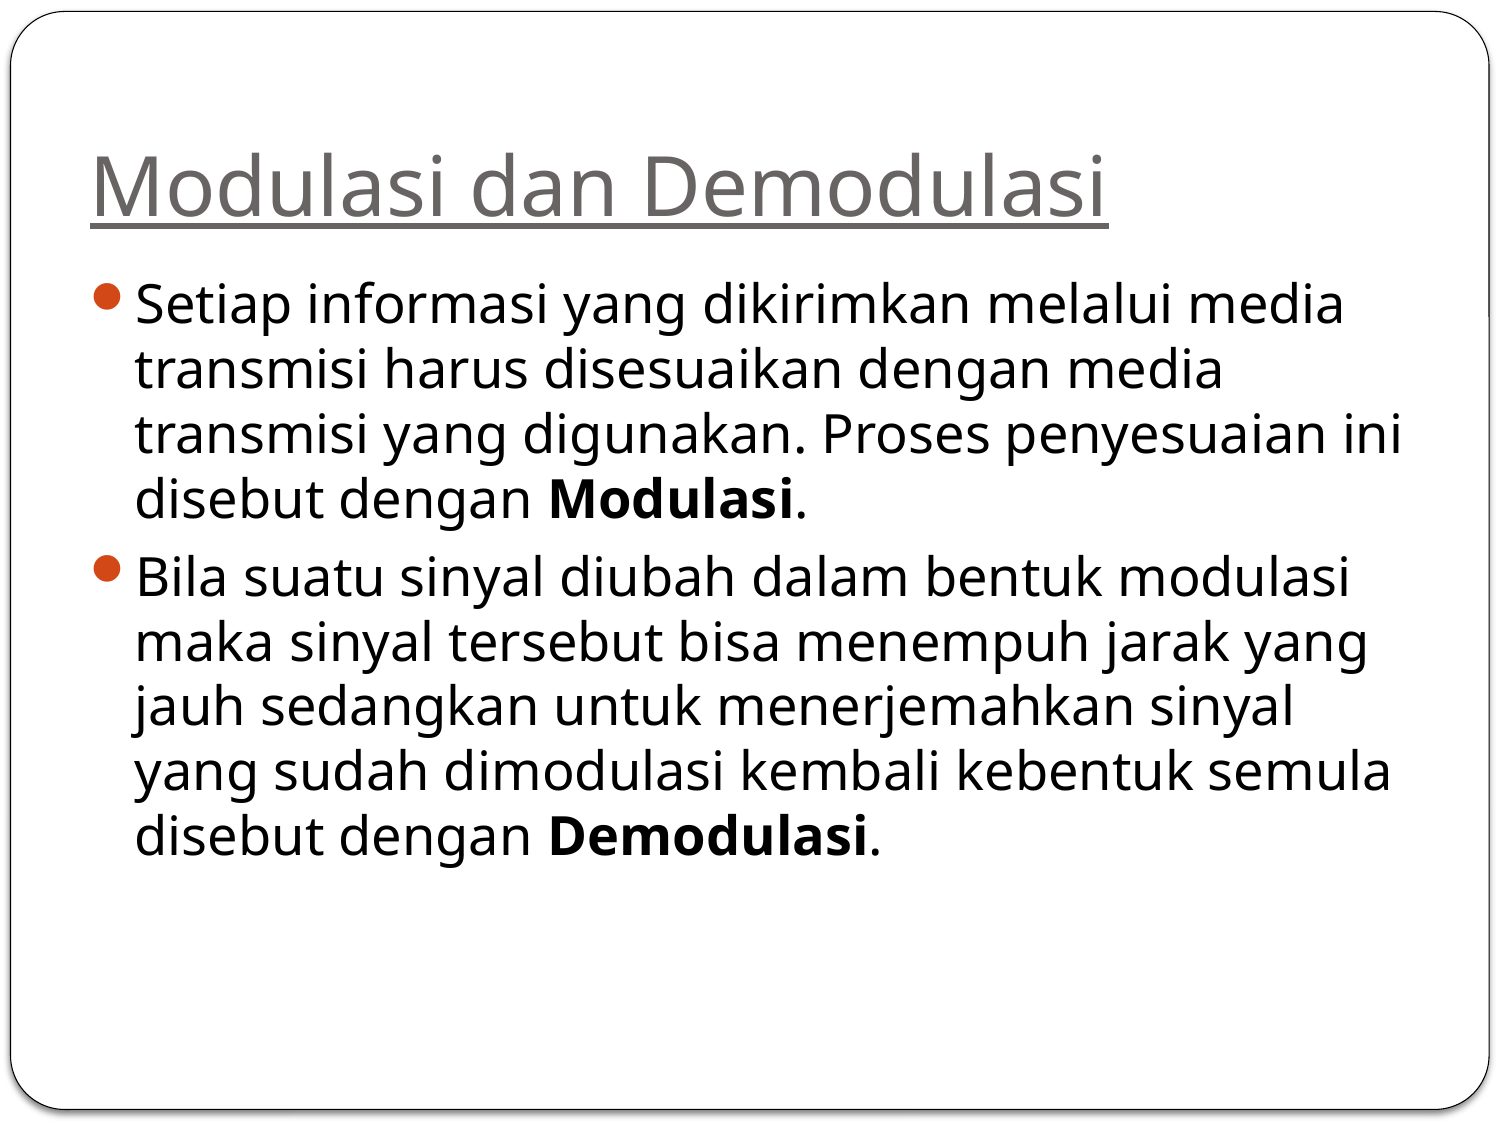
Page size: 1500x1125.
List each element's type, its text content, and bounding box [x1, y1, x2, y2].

title Modulasi dan Demodulasi [75, 45, 1425, 249]
list Setiap informasi yang dikirimkan melalui media transmisi harus disesuaikan dengan media transmisi yang digunakan. Proses penyesuaian ini disebut dengan Modulasi. Bila suatu sinyal diubah dalam bentuk modulasi maka sinyal tersebut bisa menempuh jarak yang jauh sedangkan untuk menerjemahkan sinyal yang sudah dimodulasi kembali kebentuk semula disebut dengan Demodulasi. [75, 262, 1425, 1075]
